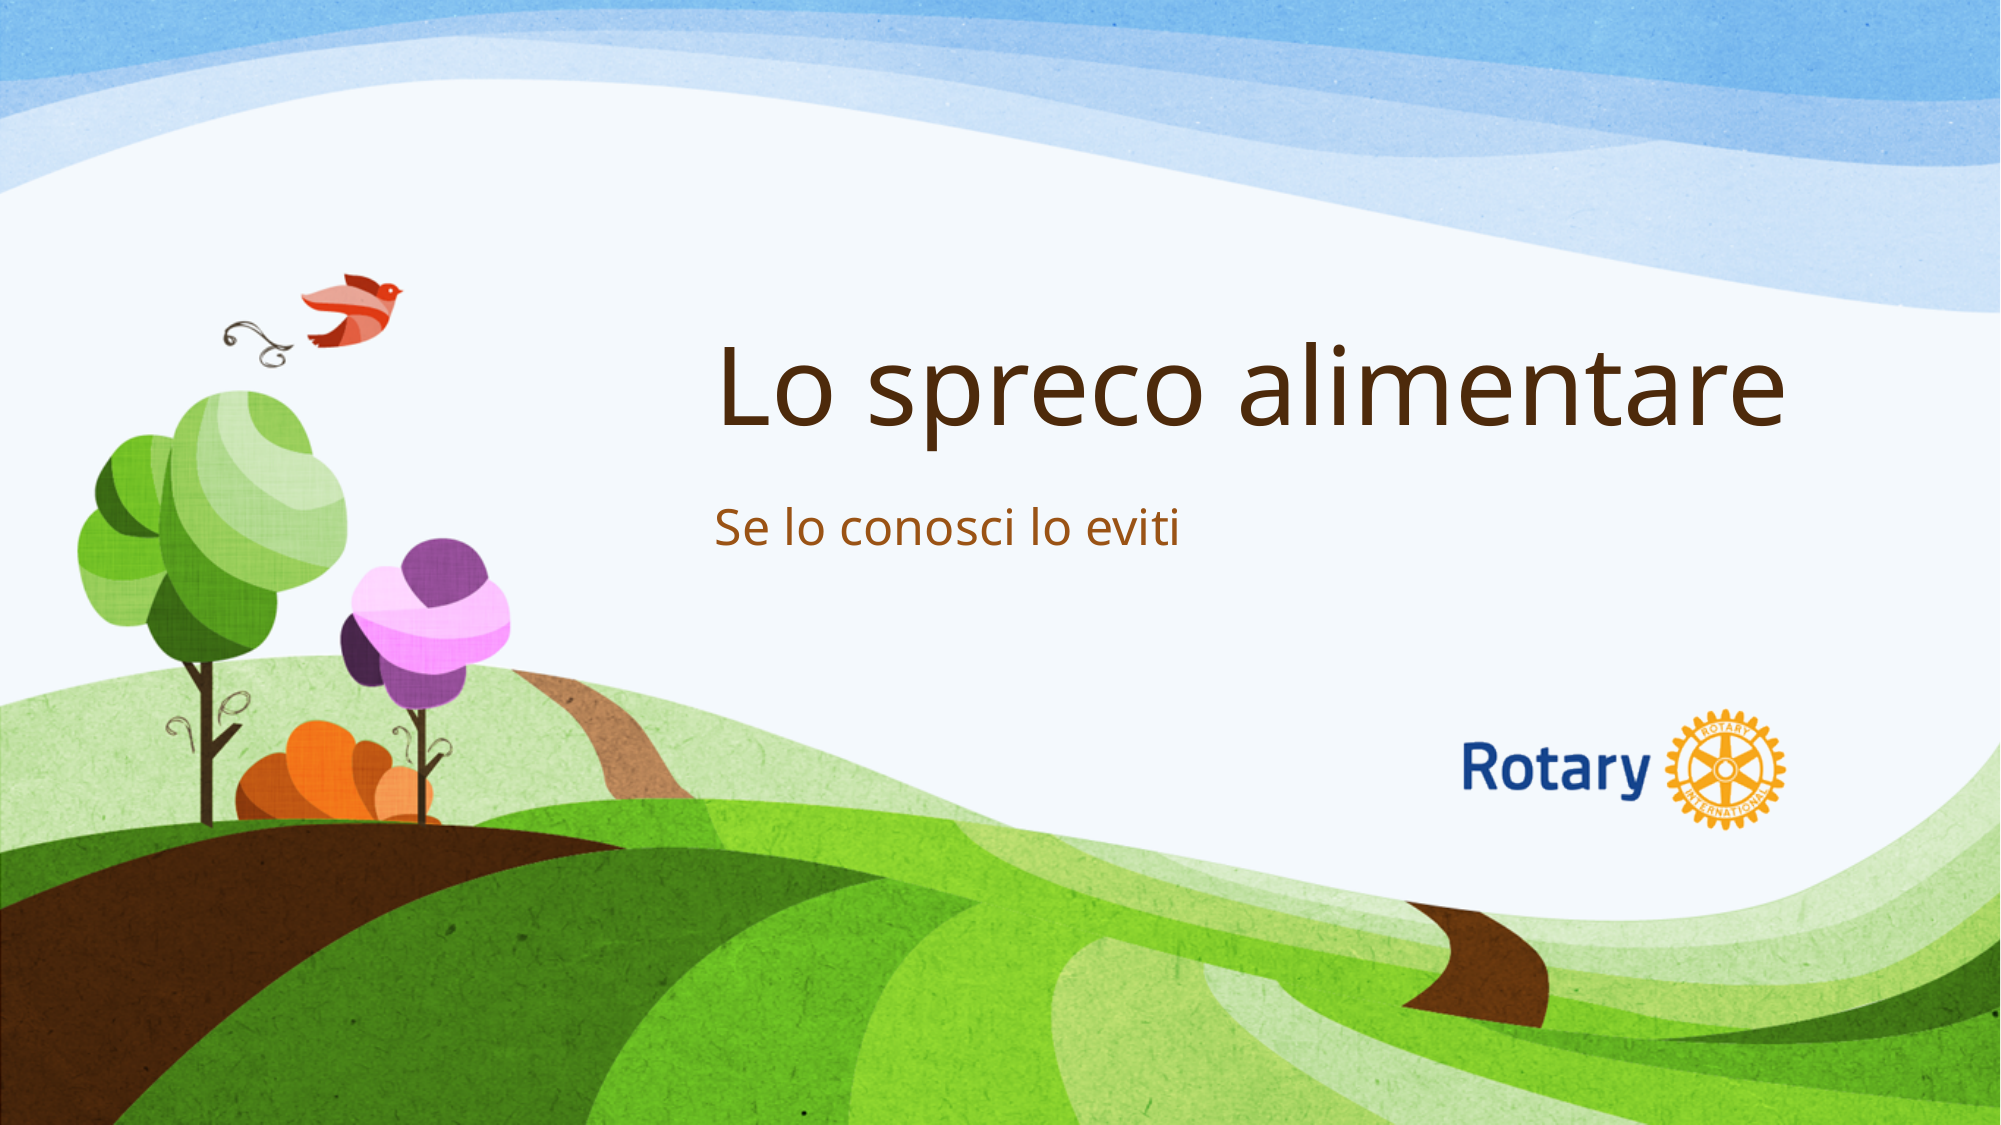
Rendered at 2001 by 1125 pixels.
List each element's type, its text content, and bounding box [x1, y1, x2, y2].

subtitle Se lo conosci lo eviti [699, 487, 1825, 638]
title Lo spreco alimentare [699, 287, 1825, 487]
picture [0, 0, 2001, 1125]
